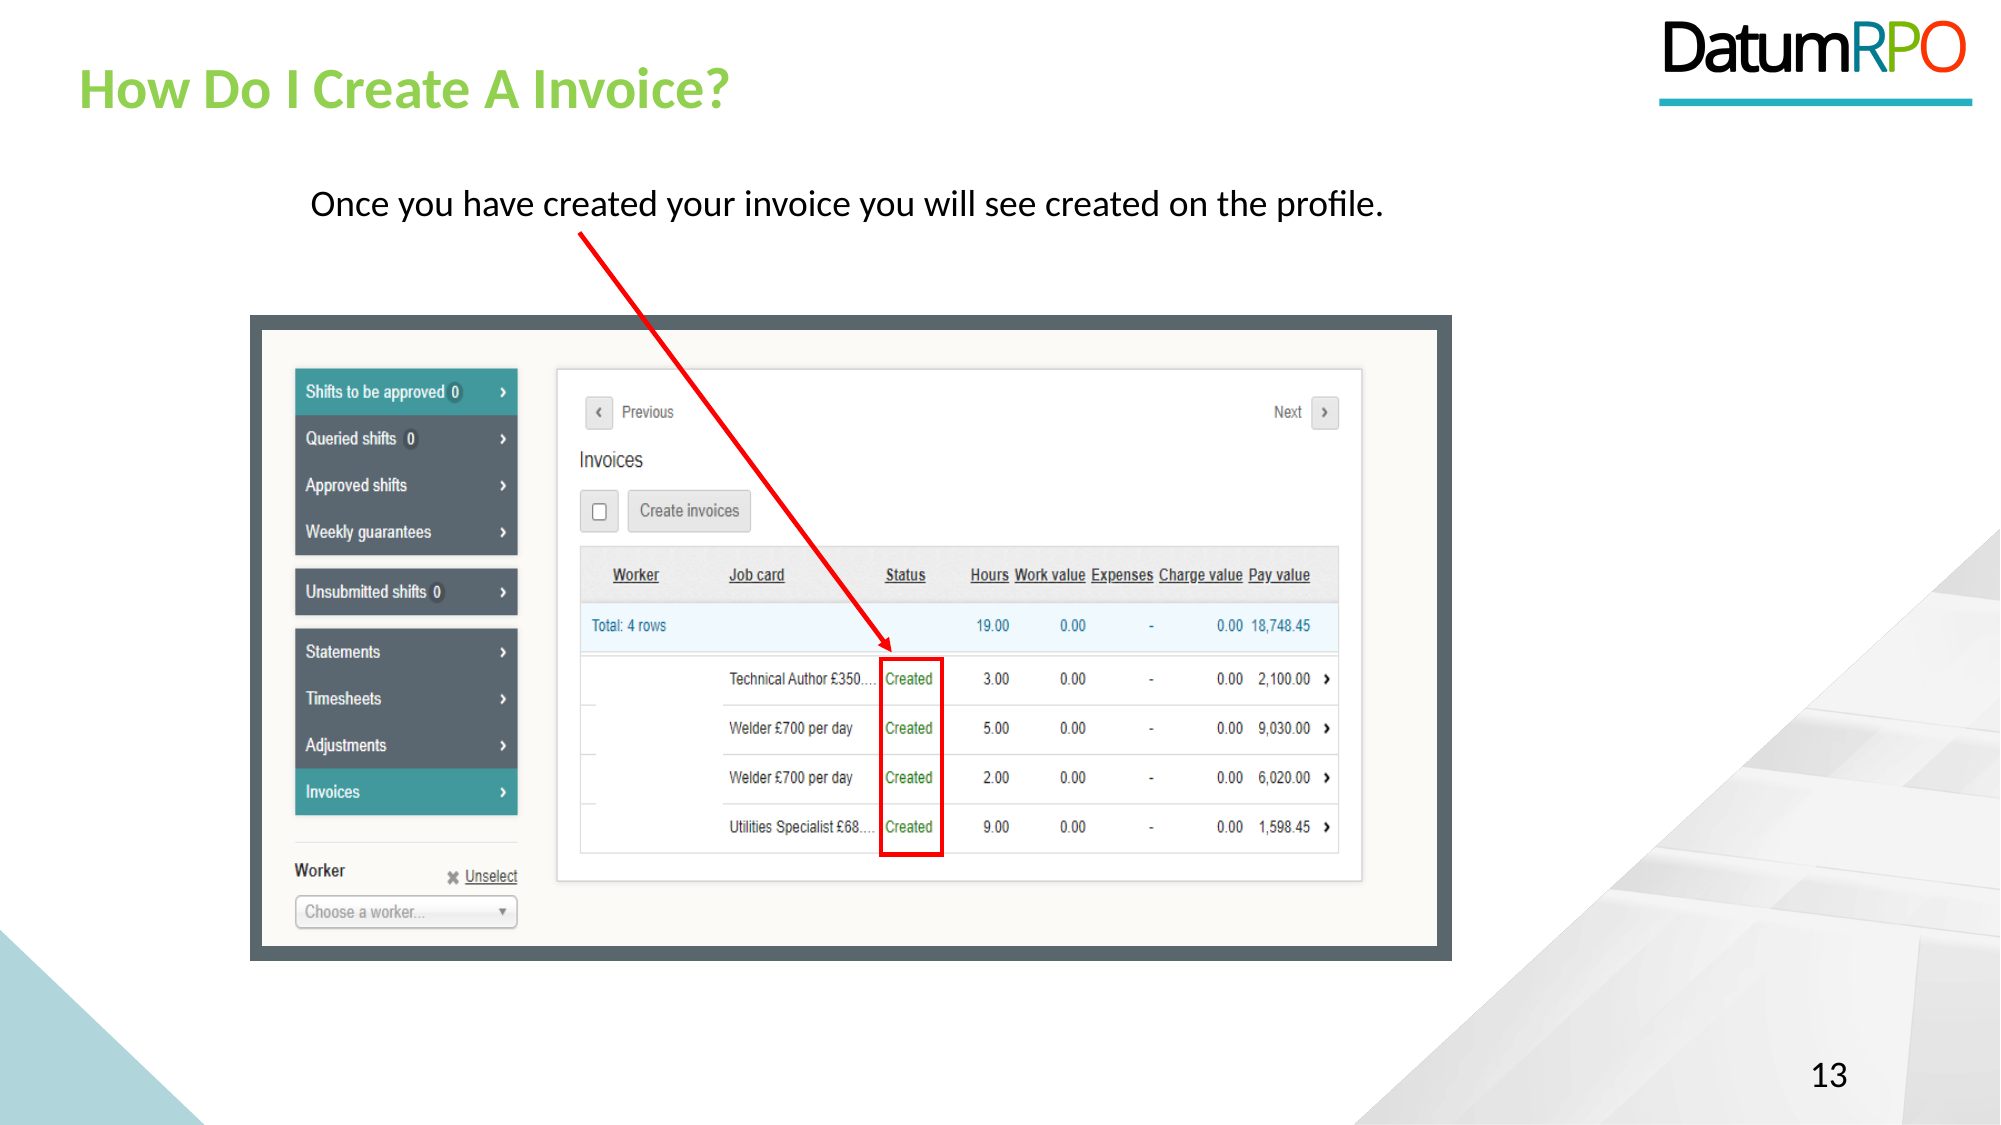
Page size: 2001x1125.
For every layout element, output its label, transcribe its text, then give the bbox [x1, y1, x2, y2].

text_box How Do I Create A Invoice? [64, 42, 1372, 128]
text_box [250, 315, 1452, 961]
slide_number 13 [1412, 1042, 1863, 1103]
picture [262, 330, 1437, 946]
picture [1354, 529, 2000, 1124]
text_box Once you have created your invoice you will see created on the profile. [295, 171, 1421, 232]
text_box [579, 232, 892, 653]
picture [1629, 0, 2000, 100]
